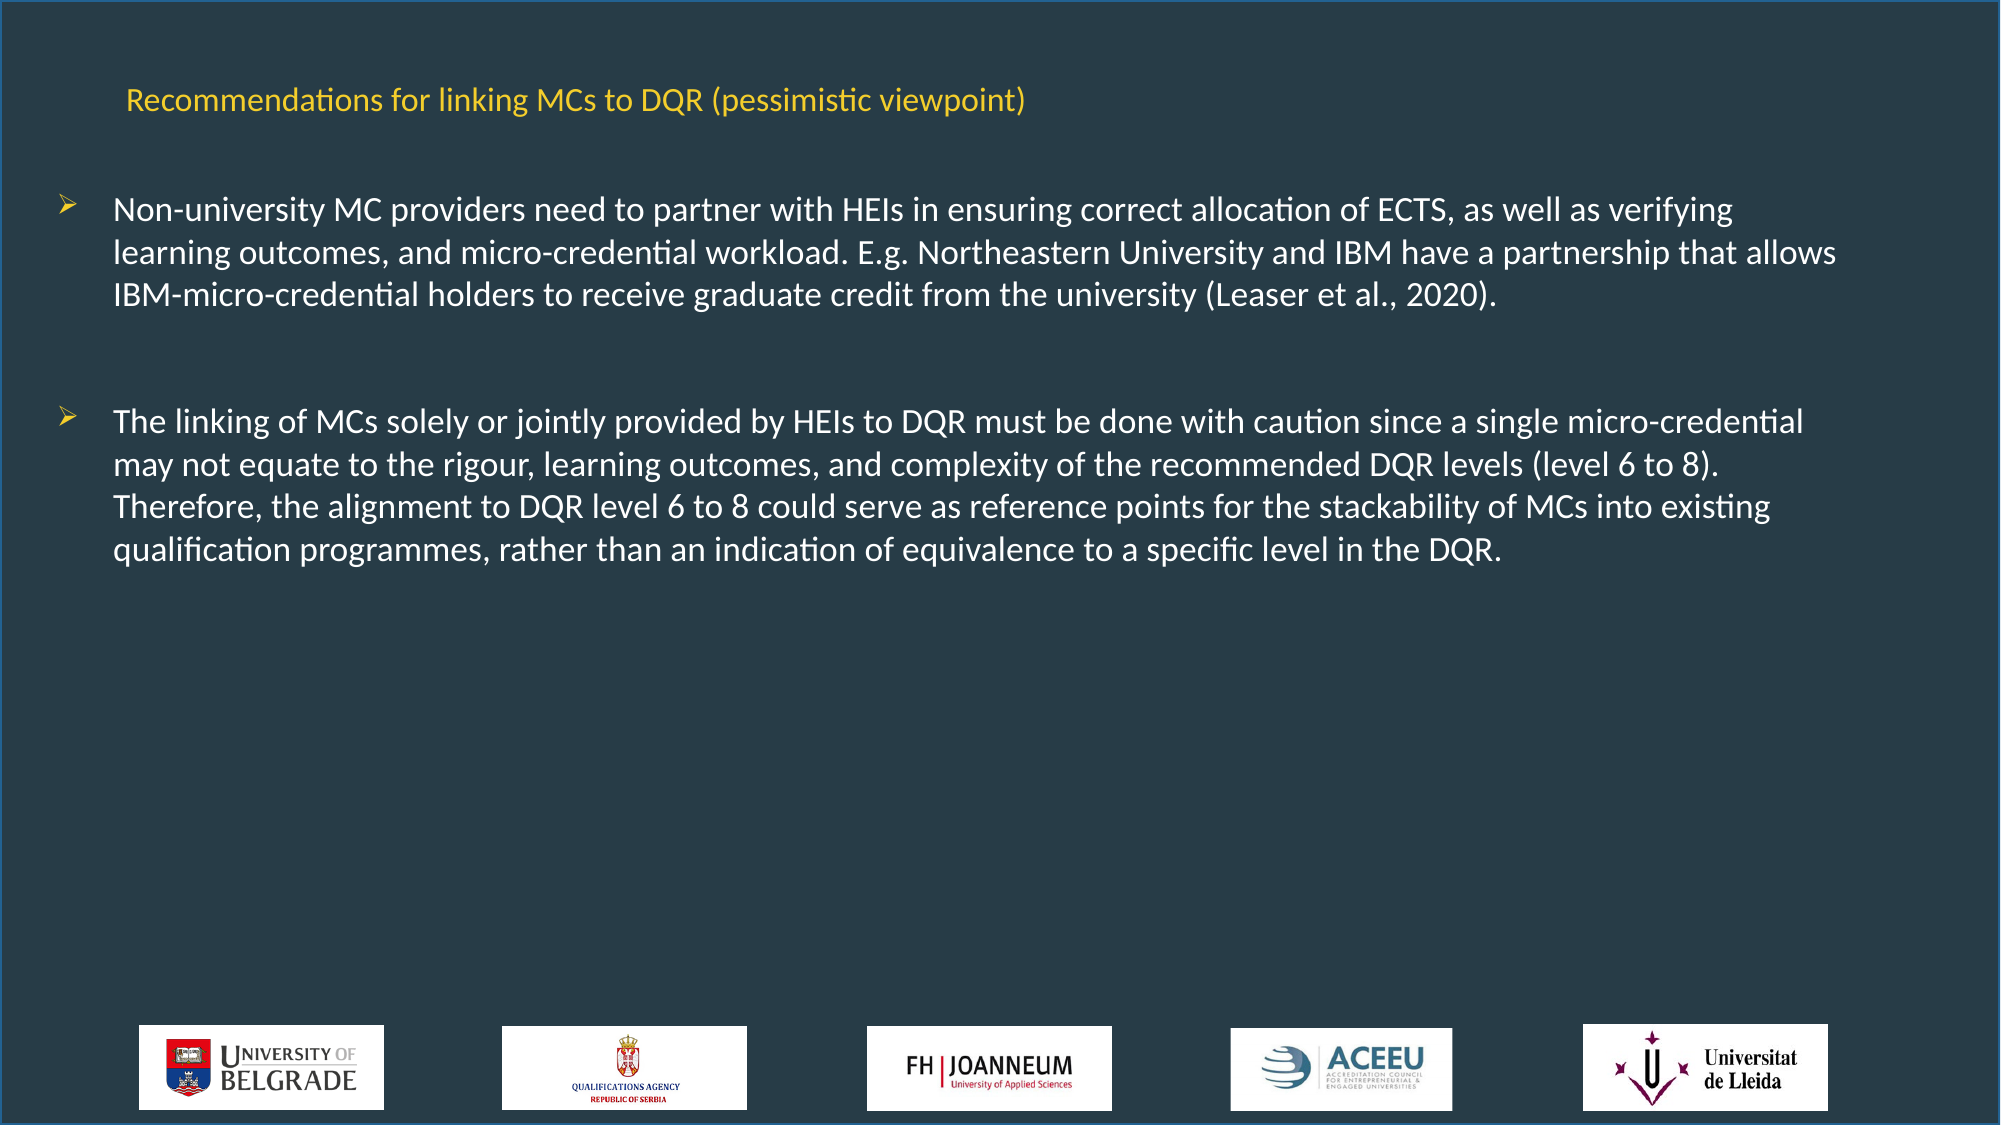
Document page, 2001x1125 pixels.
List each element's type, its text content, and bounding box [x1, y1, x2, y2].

picture [502, 1026, 747, 1110]
picture [1583, 1024, 1828, 1111]
list Non-university MC providers need to partner with HEIs in ensuring correct allocation of ECTS, as well as verifying learning outcomes, and micro-credential workload. E.g. Northeastern University and IBM have a partnership that allows IBM-micro-credential holders to receive graduate credit from the university (Leaser et al., 2020). The linking of MCs solely or jointly provided by HEIs to DQR must be done with caution since a single micro-credential may not equate to the rigour, learning outcomes, and complexity of the recommended DQR levels (level 6 to 8). Therefore, the alignment to DQR level 6 to 8 could serve as reference points for the stackability of MCs into existing qualification programmes, rather than an indication of equivalence to a specific level in the DQR. [41, 178, 1860, 1010]
title Recommendations for linking MCs to DQR (pessimistic viewpoint) [111, 69, 1522, 201]
picture [1230, 1028, 1453, 1111]
picture [139, 1025, 384, 1110]
picture [867, 1026, 1112, 1111]
